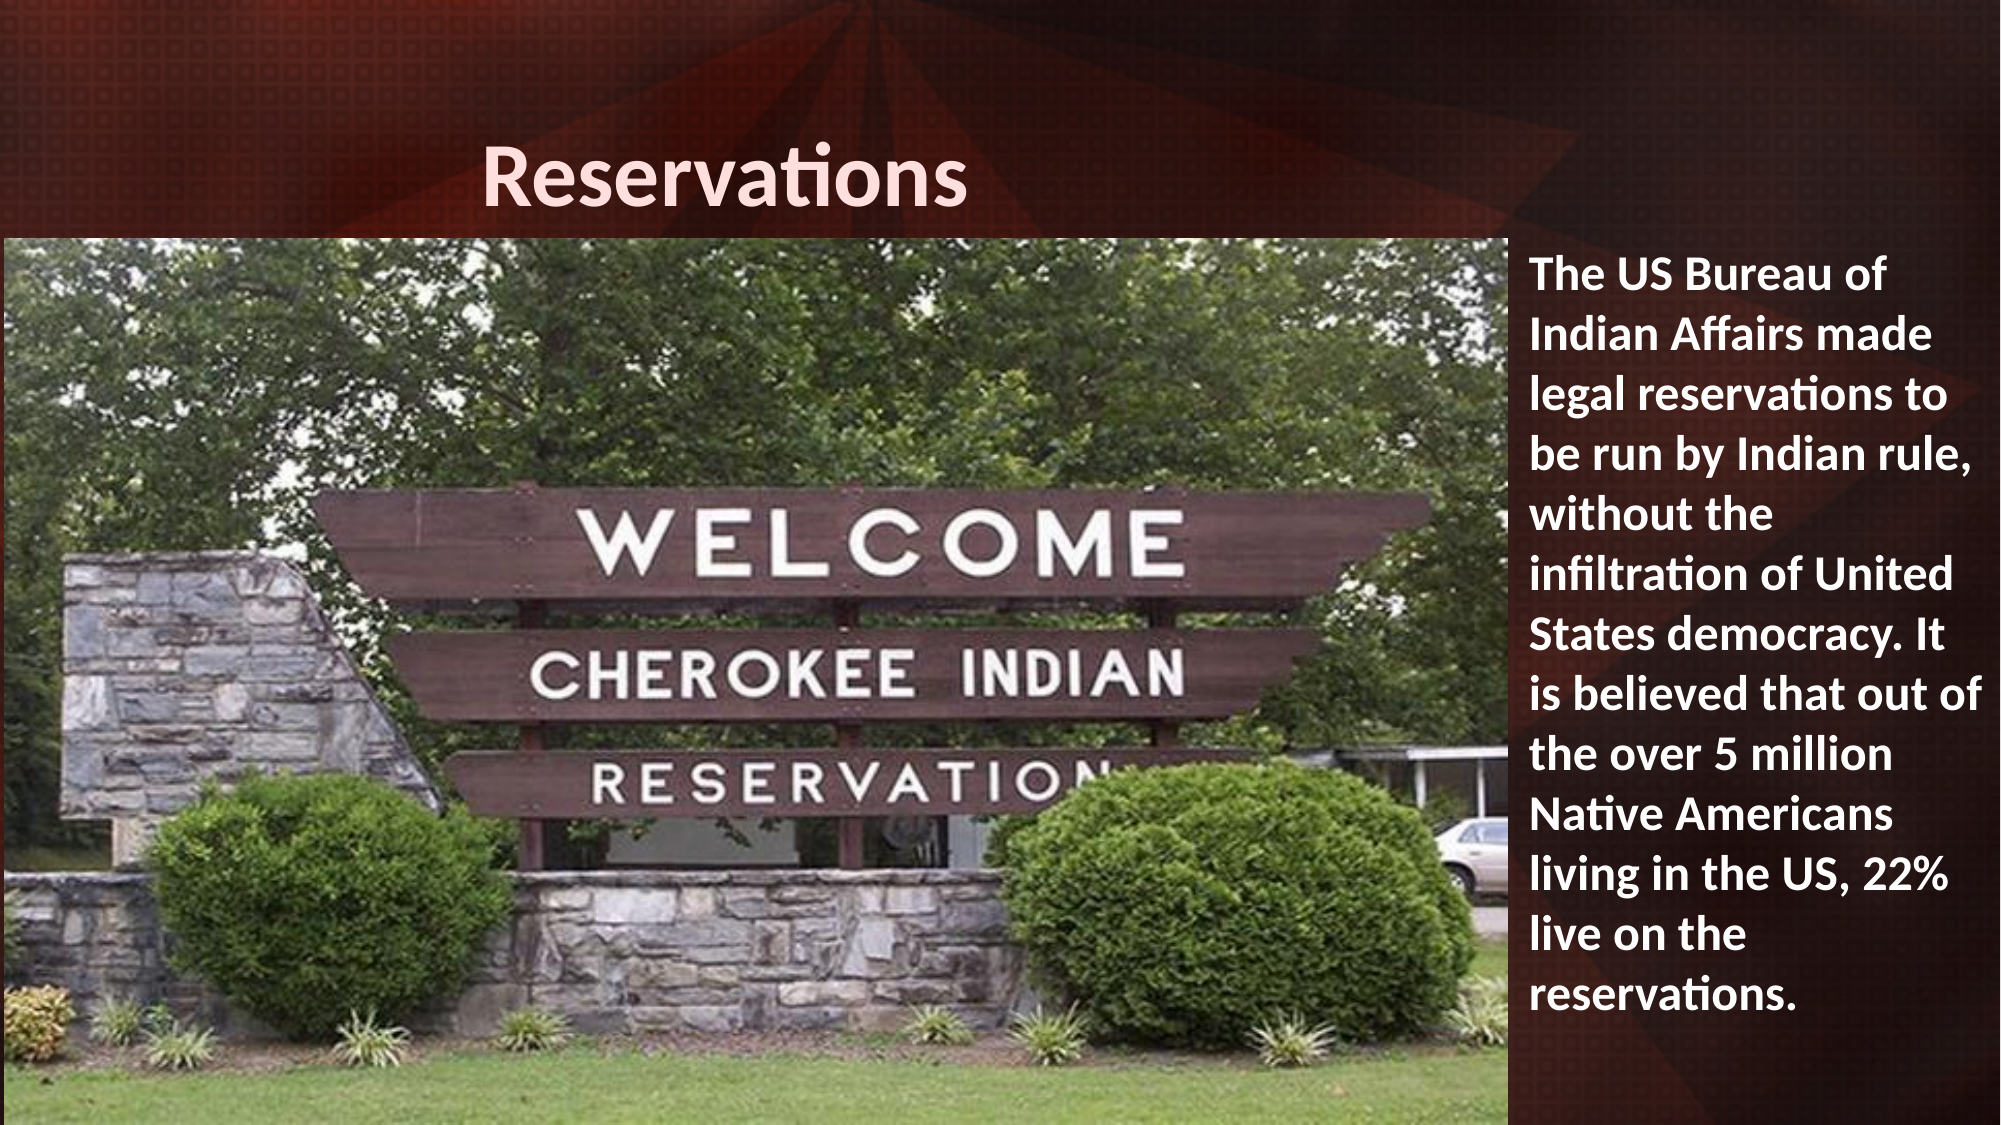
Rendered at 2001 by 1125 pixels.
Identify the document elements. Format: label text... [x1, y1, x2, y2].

title Reservations [99, 45, 1350, 233]
text_box The US Bureau of Indian Affairs made legal reservations to be run by Indian rule, without the infiltration of United States democracy. It is believed that out of the over 5 million Native Americans living in the US, 22% live on the reservations. [1514, 232, 2000, 1028]
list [3, 238, 1509, 1125]
